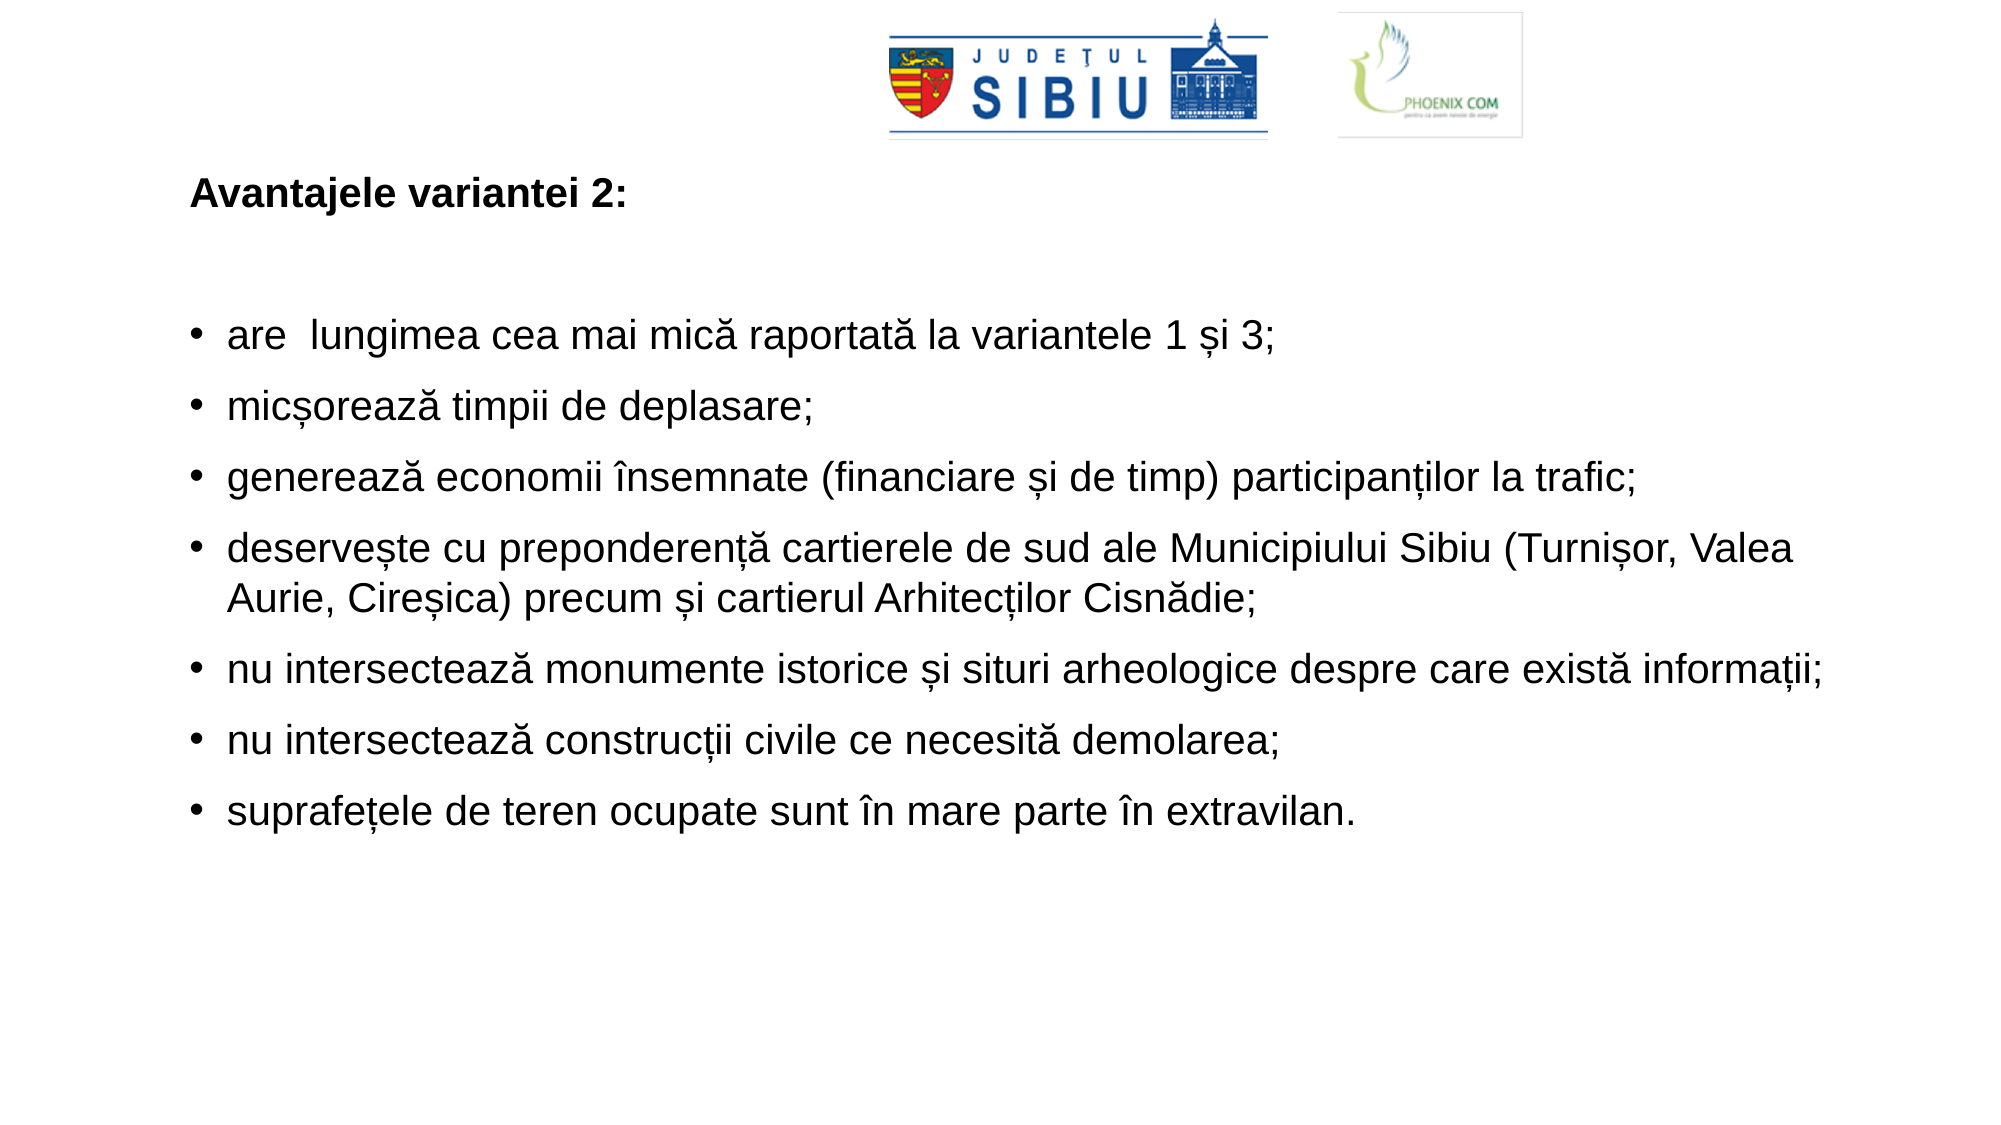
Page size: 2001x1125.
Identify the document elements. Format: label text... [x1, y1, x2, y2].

picture [1338, 11, 1525, 140]
picture [889, 18, 1268, 140]
list Avantajele variantei 2: are lungimea cea mai mică raportată la variantele 1 și 3; micșorează timpii de deplasare; generează economii însemnate (financiare și de timp) participanților la trafic; deservește cu preponderență cartierele de sud ale Municipiului Sibiu (Turnișor, Valea Aurie, Cireșica) precum și cartierul Arhitecților Cisnădie; nu intersectează monumente istorice și situri arheologice despre care există informații; nu intersectează construcții civile ce necesită demolarea; suprafețele de teren ocupate sunt în mare parte în extravilan. [174, 158, 1900, 873]
